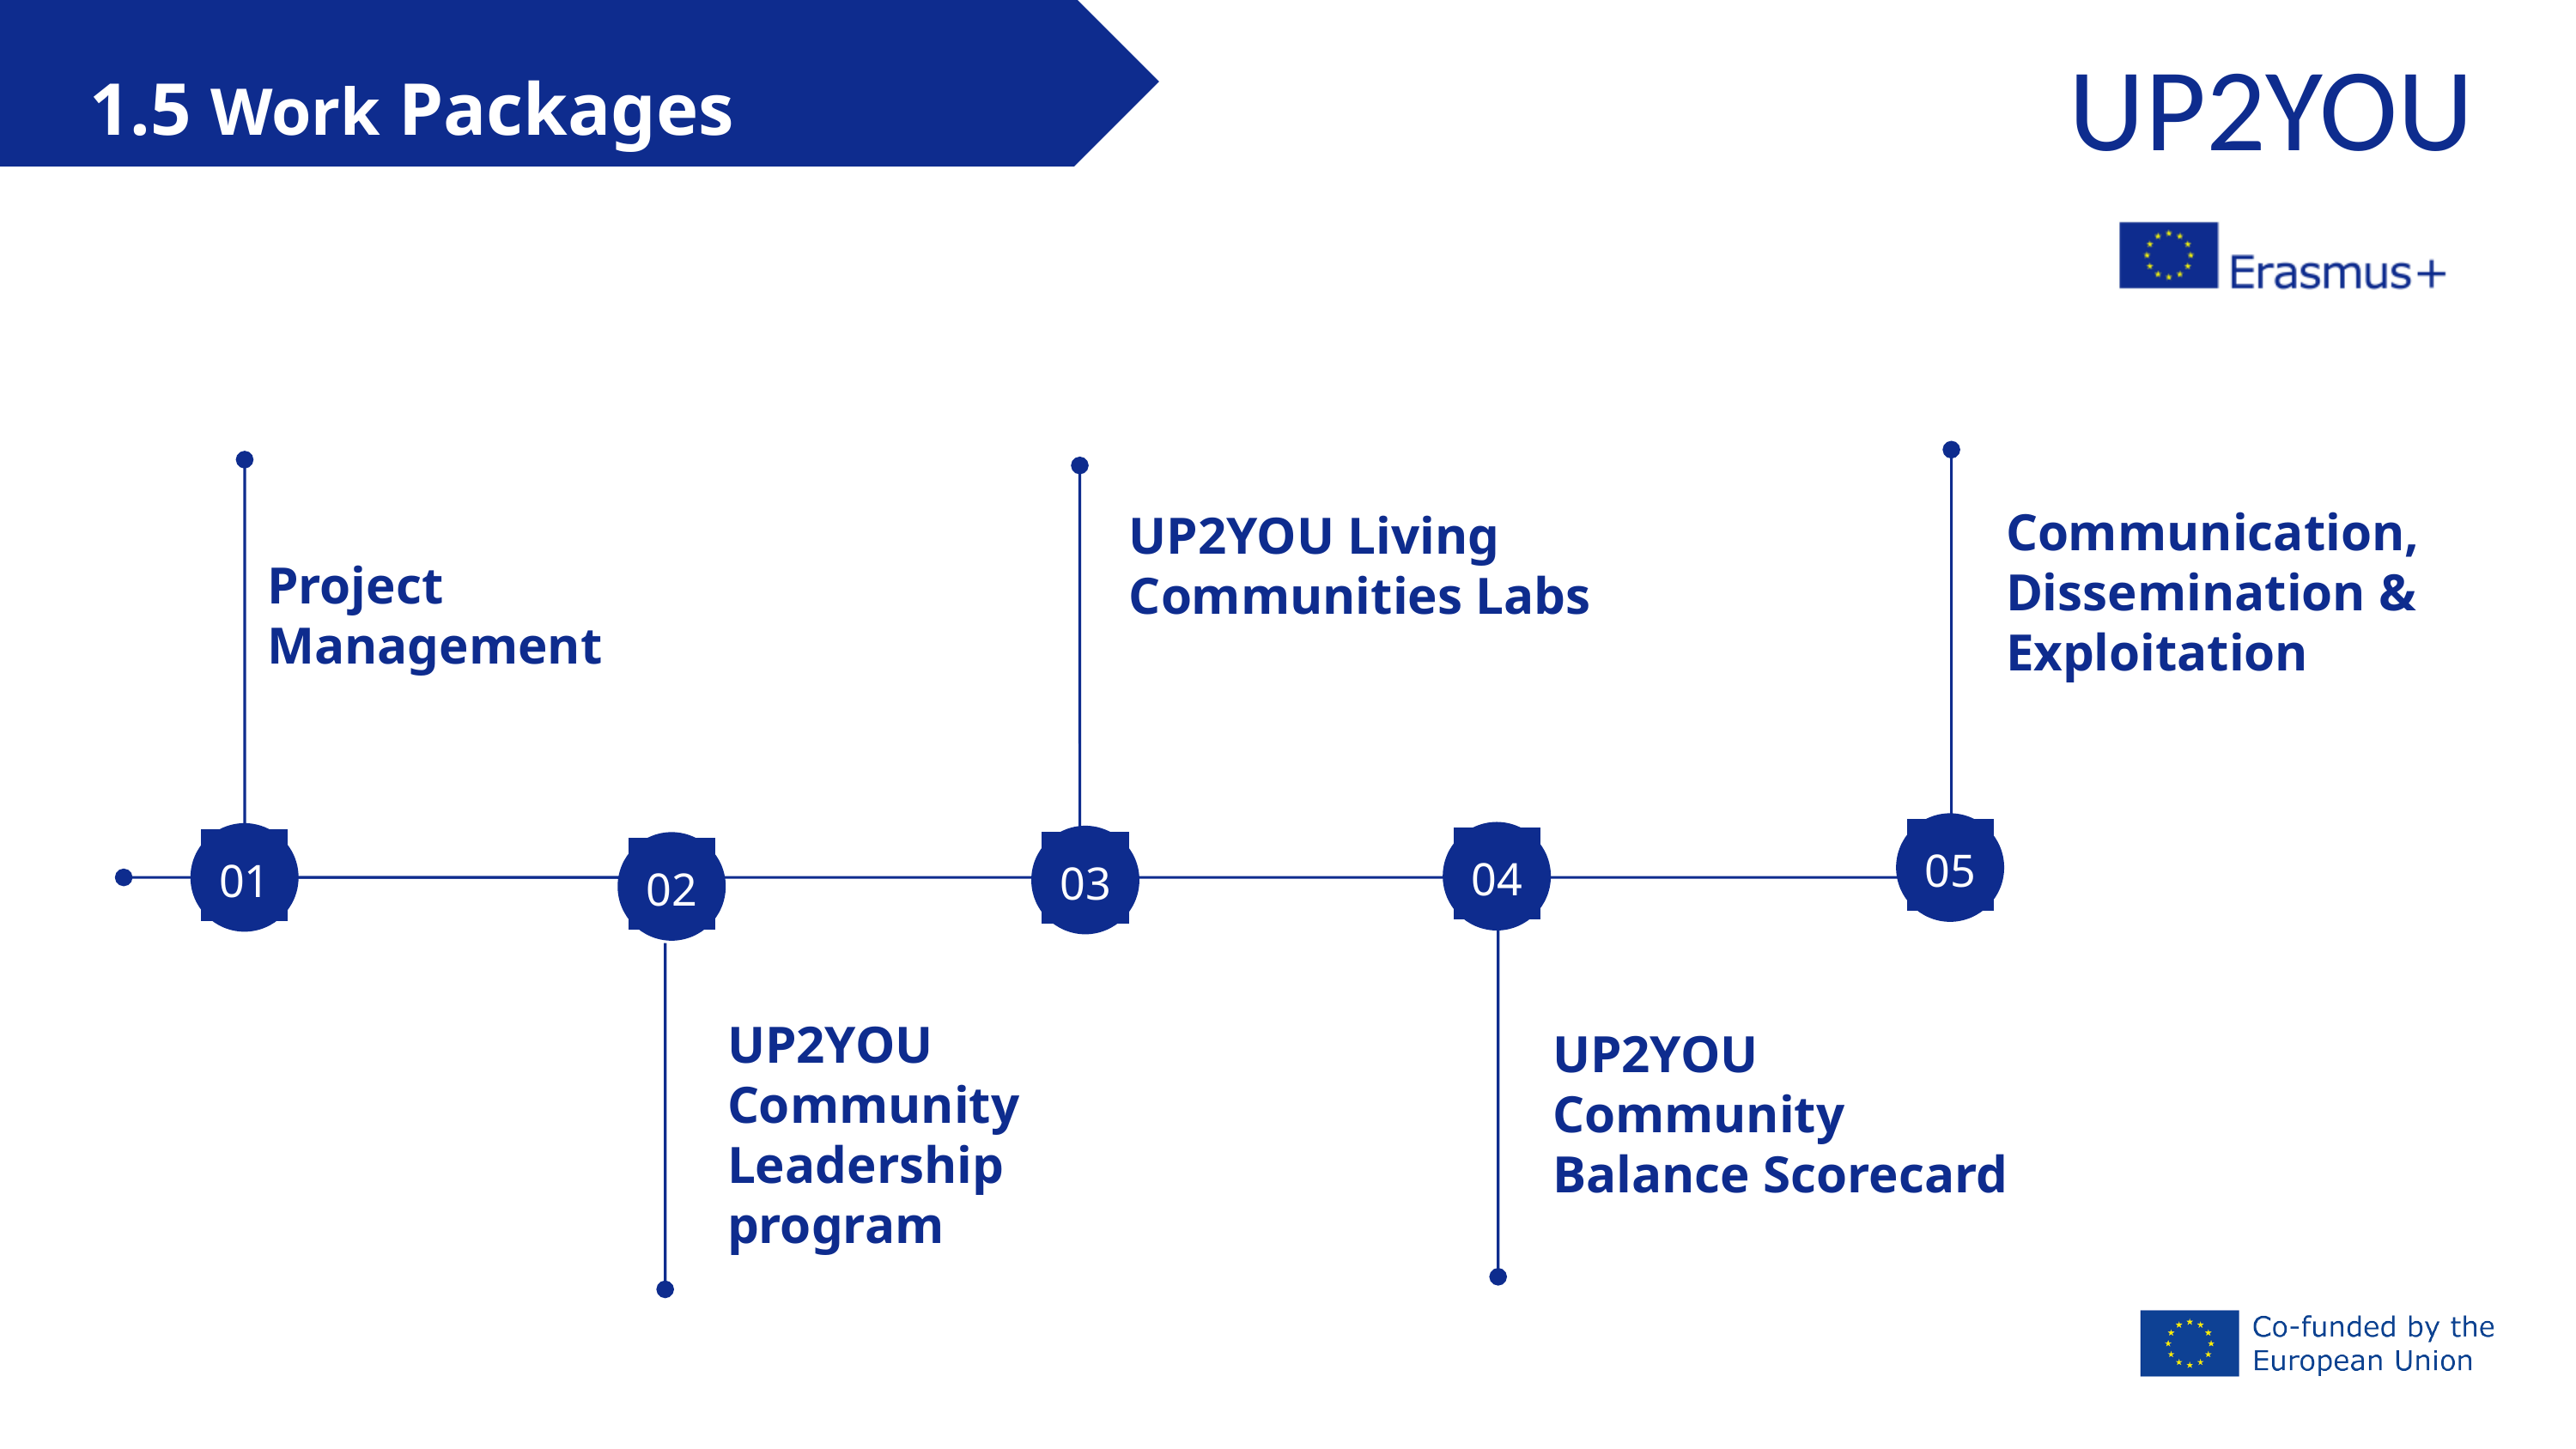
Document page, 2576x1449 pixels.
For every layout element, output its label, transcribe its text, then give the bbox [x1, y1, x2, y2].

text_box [1443, 822, 1551, 930]
text_box [1489, 937, 1508, 1286]
picture [2117, 1288, 2528, 1399]
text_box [1897, 814, 2004, 921]
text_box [191, 824, 298, 931]
text_box UP2YOU Community Leadership program [714, 1006, 1206, 1260]
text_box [1032, 827, 1139, 934]
text_box UP2YOU [1198, 26, 2487, 180]
text_box [1071, 456, 1089, 825]
text_box [114, 868, 186, 887]
text_box [1942, 440, 1960, 813]
text_box Communication, Dissemination & Exploitation [1993, 494, 2483, 688]
text_box Project Management [254, 548, 654, 681]
text_box 1.5 Work Packages [89, 5, 1657, 150]
text_box [235, 451, 254, 822]
text_box UP2YOU Living Communities Labs [1116, 497, 1607, 631]
picture [2088, 203, 2487, 315]
text_box [0, 0, 1093, 168]
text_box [618, 833, 726, 940]
text_box [656, 947, 675, 1299]
text_box UP2YOU Community Balance Scorecard [1540, 1016, 2030, 1210]
